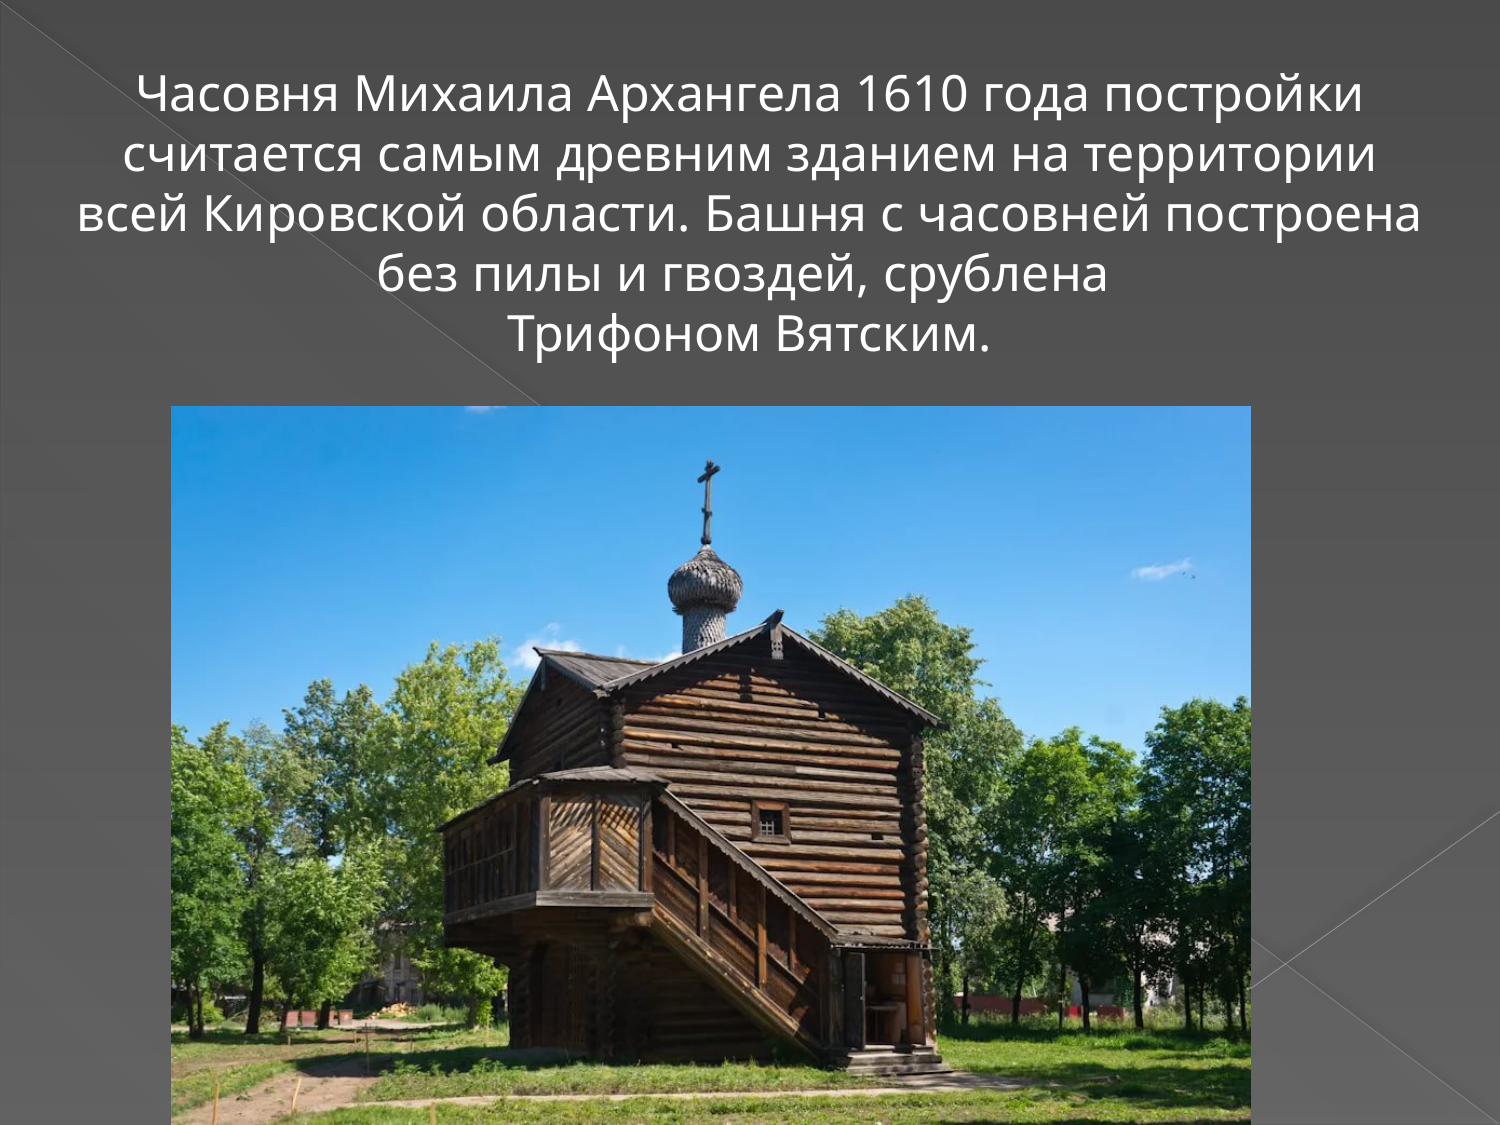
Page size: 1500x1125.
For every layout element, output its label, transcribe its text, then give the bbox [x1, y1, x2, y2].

picture [170, 406, 1251, 1125]
text_box Часовня Михаила Архангела 1610 года постройки считается самым древним зданием на территории всей Кировской области. Башня с часовней построена без пилы и гвоздей, срублена Трифоном Вятским. [53, 54, 1447, 370]
